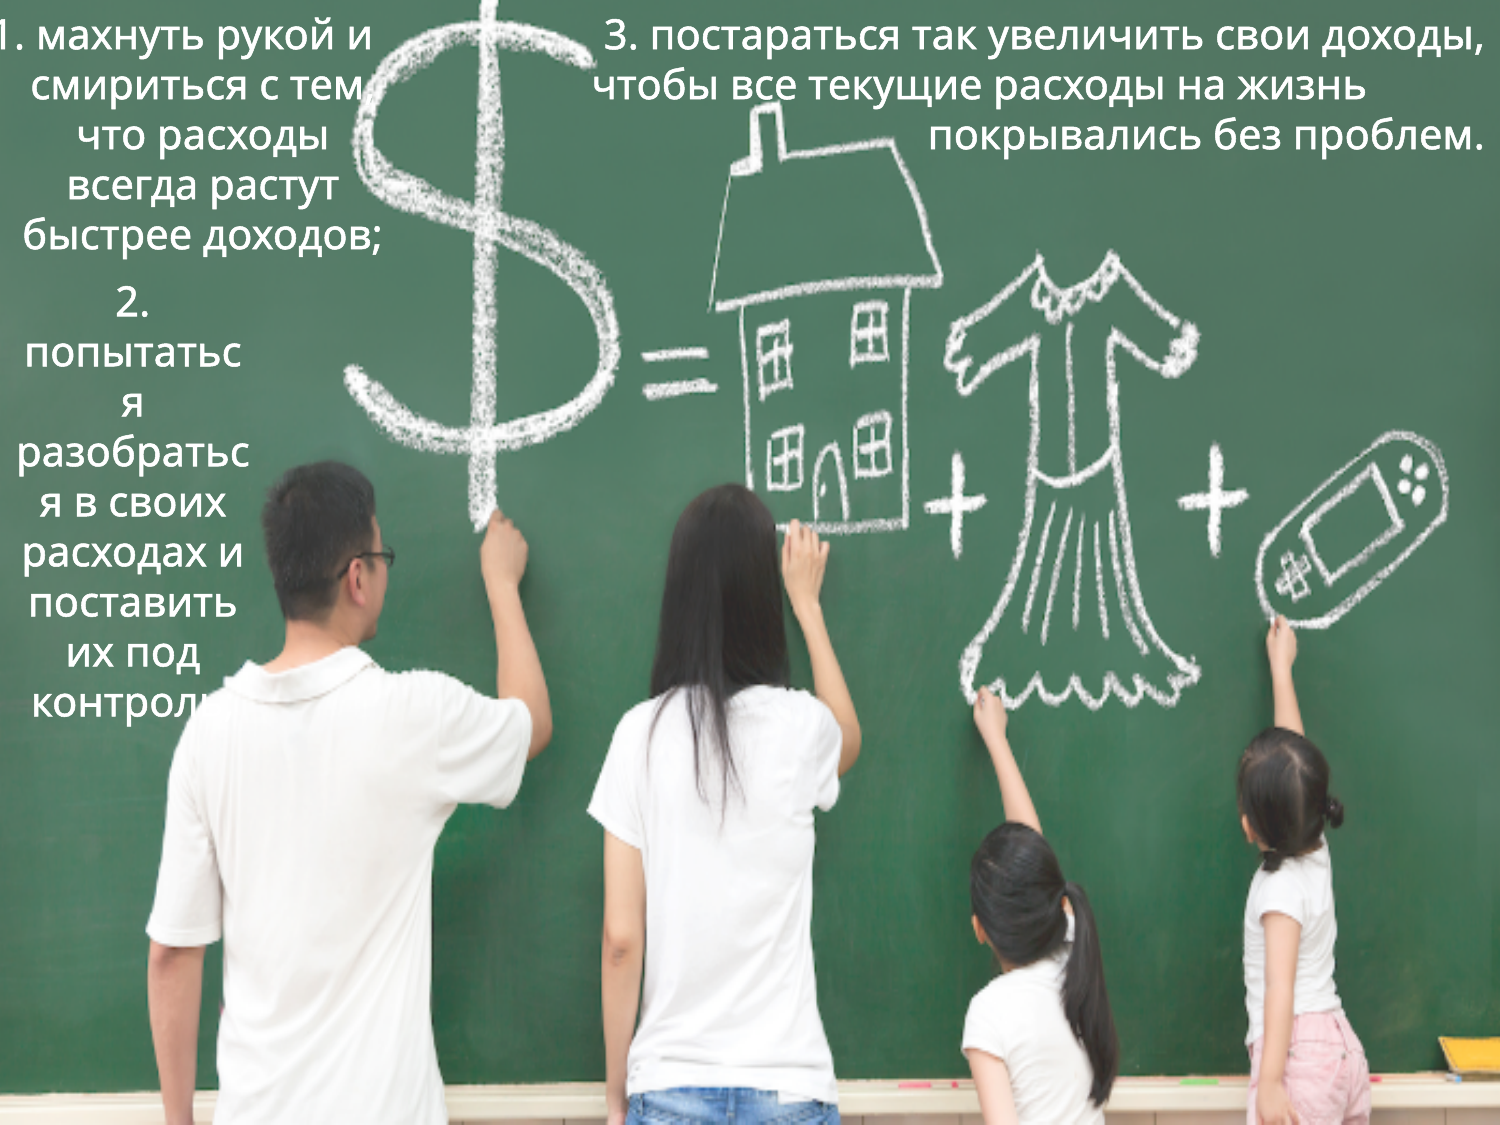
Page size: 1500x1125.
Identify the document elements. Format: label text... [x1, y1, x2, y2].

table_cell Заработная плата [0, 0, 1500, 1125]
text_box 3. постараться так увеличить свои доходы, чтобы все текущие расходы на жизнь покрывались без проблем. [507, 0, 1500, 210]
text_box 1. махнуть рукой и смириться с тем, что расходы всегда растут быстрее доходов; [0, 0, 408, 265]
text_box 2. попытаться разобраться в своих расходах и поставить их под контроль; [0, 267, 266, 733]
